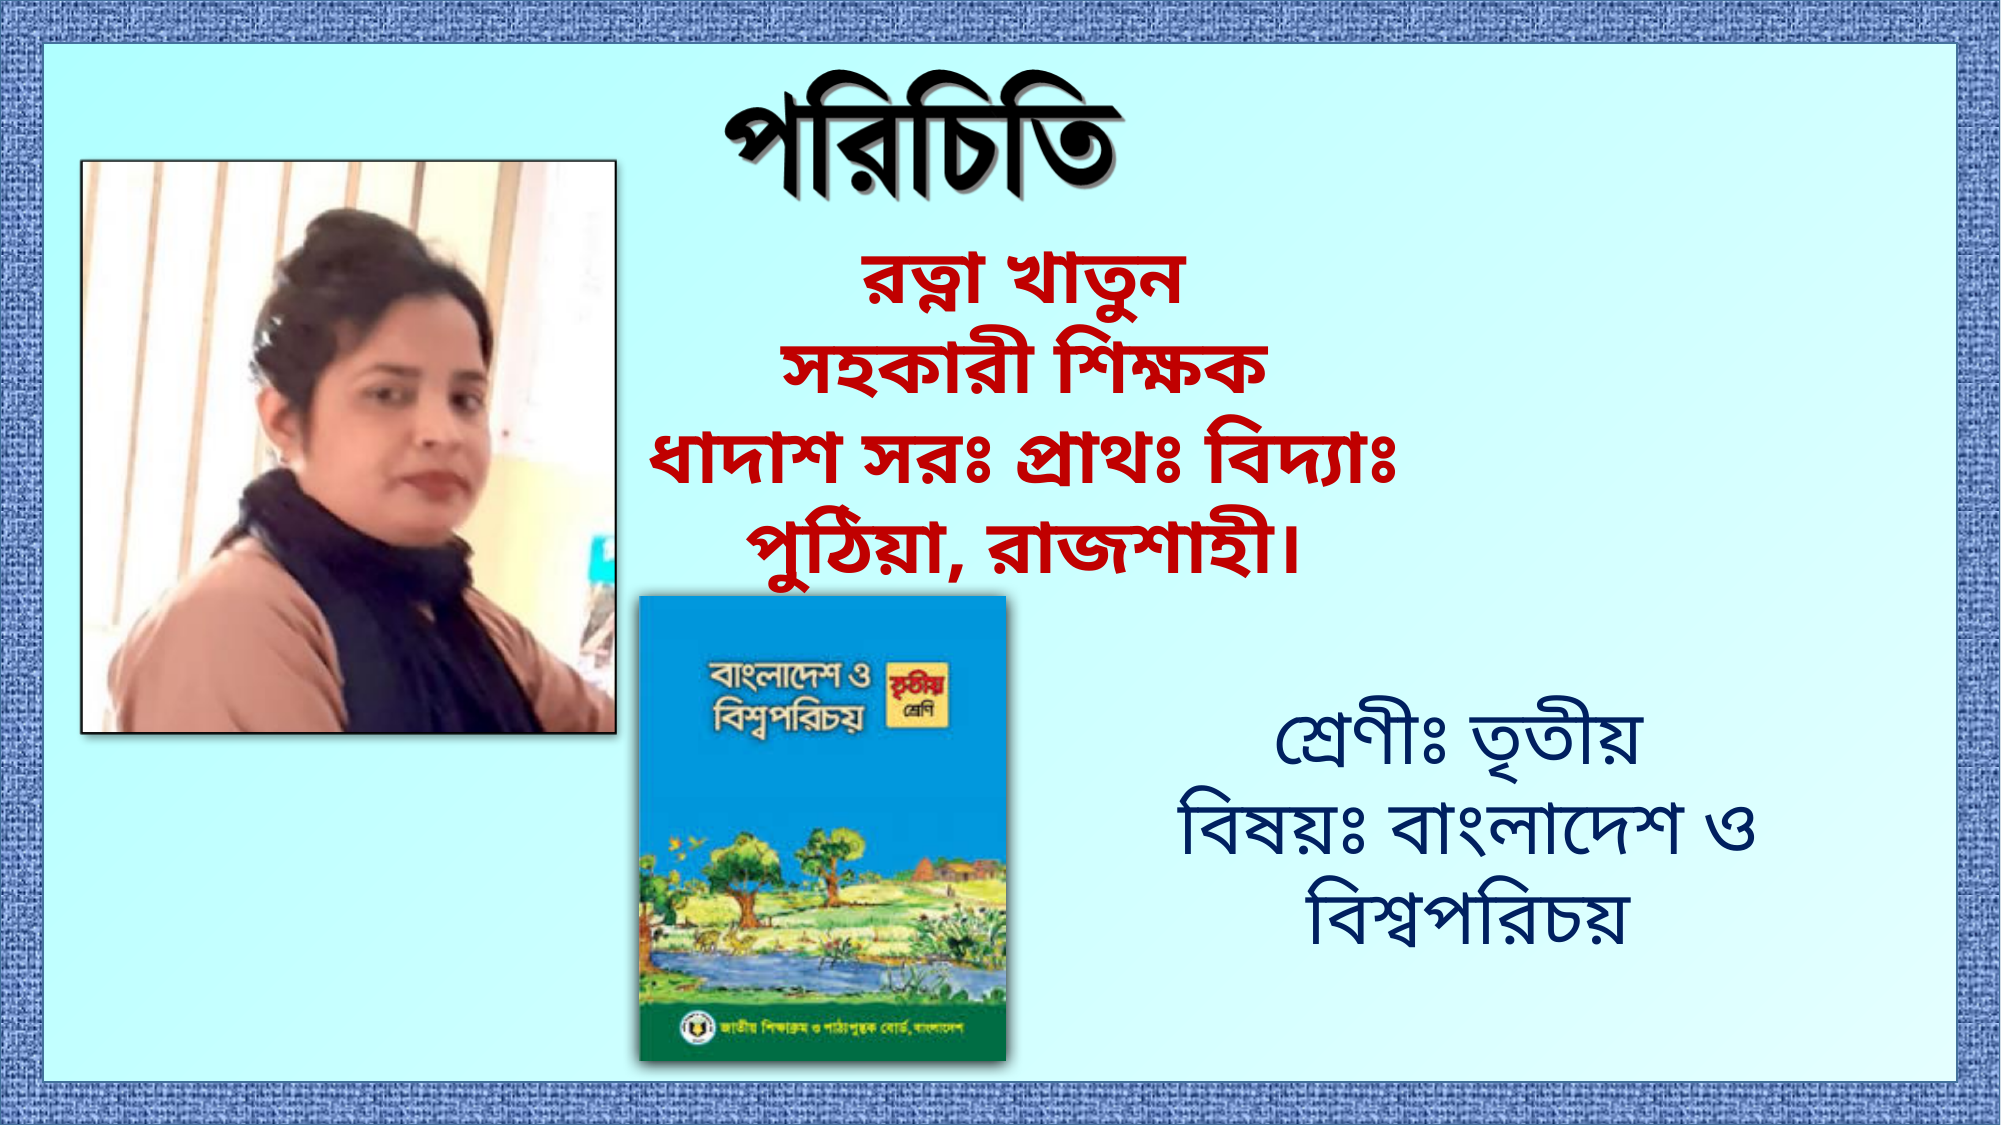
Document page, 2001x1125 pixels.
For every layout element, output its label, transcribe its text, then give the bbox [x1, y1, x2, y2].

text_box শ্রেণীঃ তৃতীয় বিষয়ঃ বাংলাদেশ ও বিশ্বপরিচয় [1031, 681, 1906, 1077]
picture [1, 1, 1999, 1124]
text_box রত্না খাতুন সহকারী শিক্ষক ধাদাশ সরঃ প্রাথঃ বিদ্যাঃ পুঠিয়া, রাজশাহী। [625, 221, 1436, 597]
